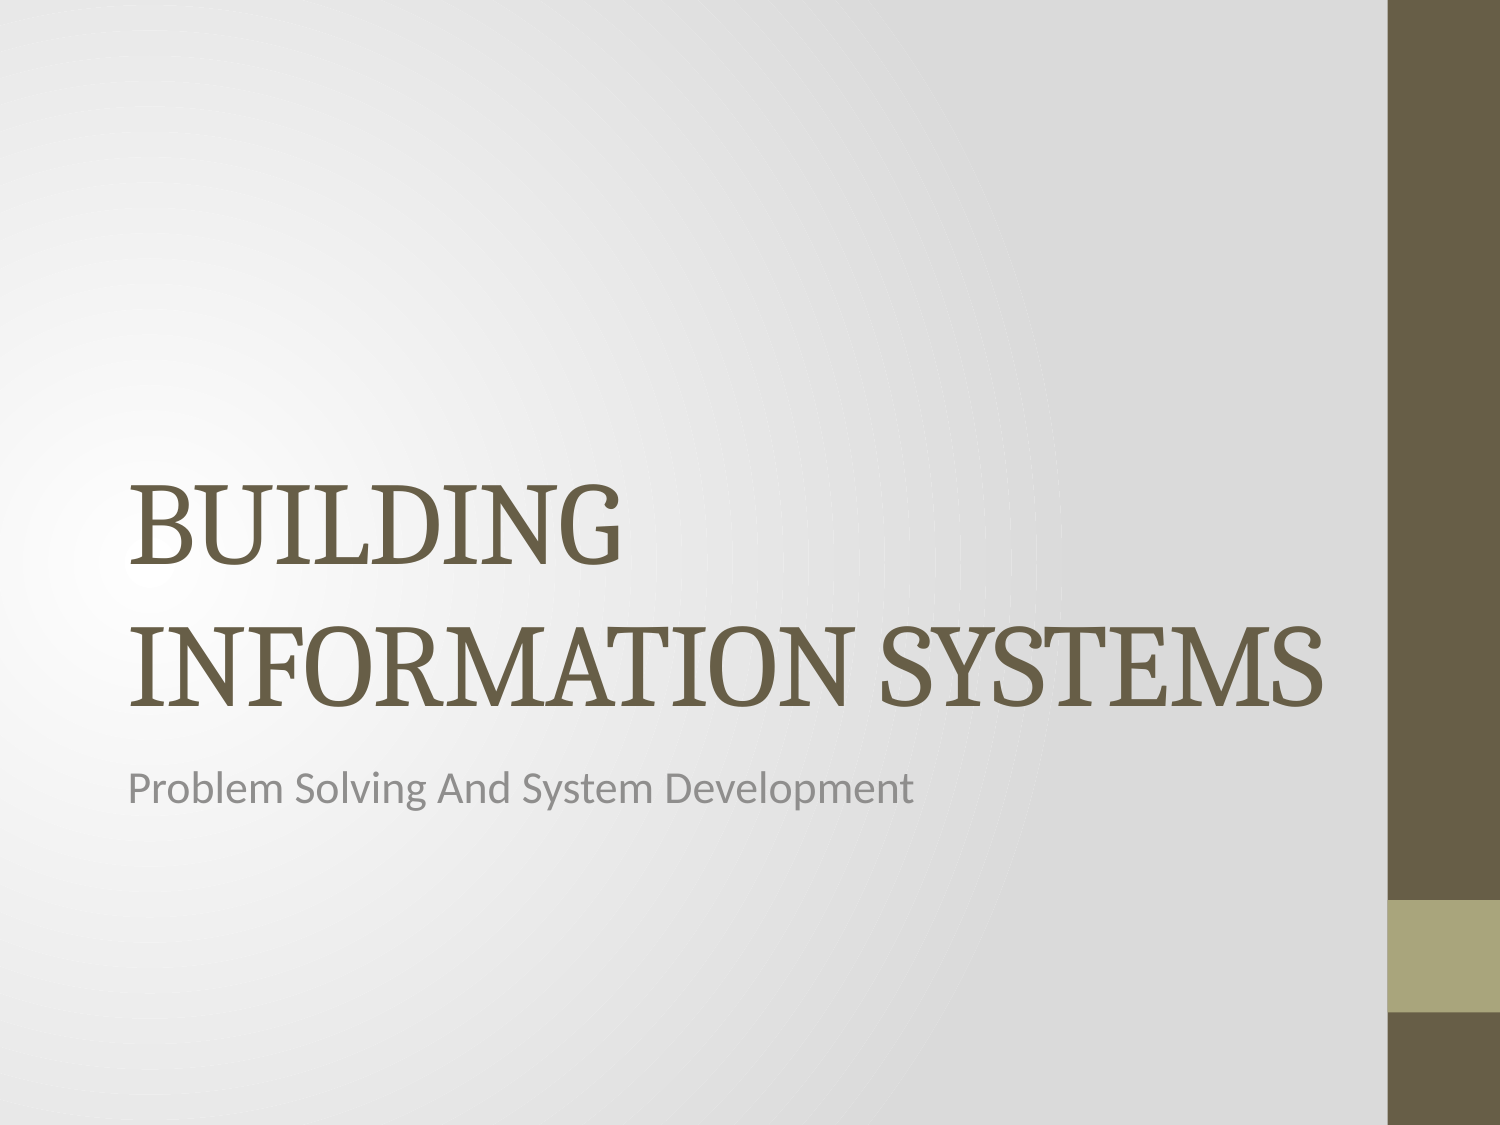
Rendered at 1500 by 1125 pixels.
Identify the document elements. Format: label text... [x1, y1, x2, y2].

subtitle Problem Solving And System Development [112, 750, 1173, 925]
title BUILDING INFORMATION SYSTEMS [112, 312, 1350, 738]
